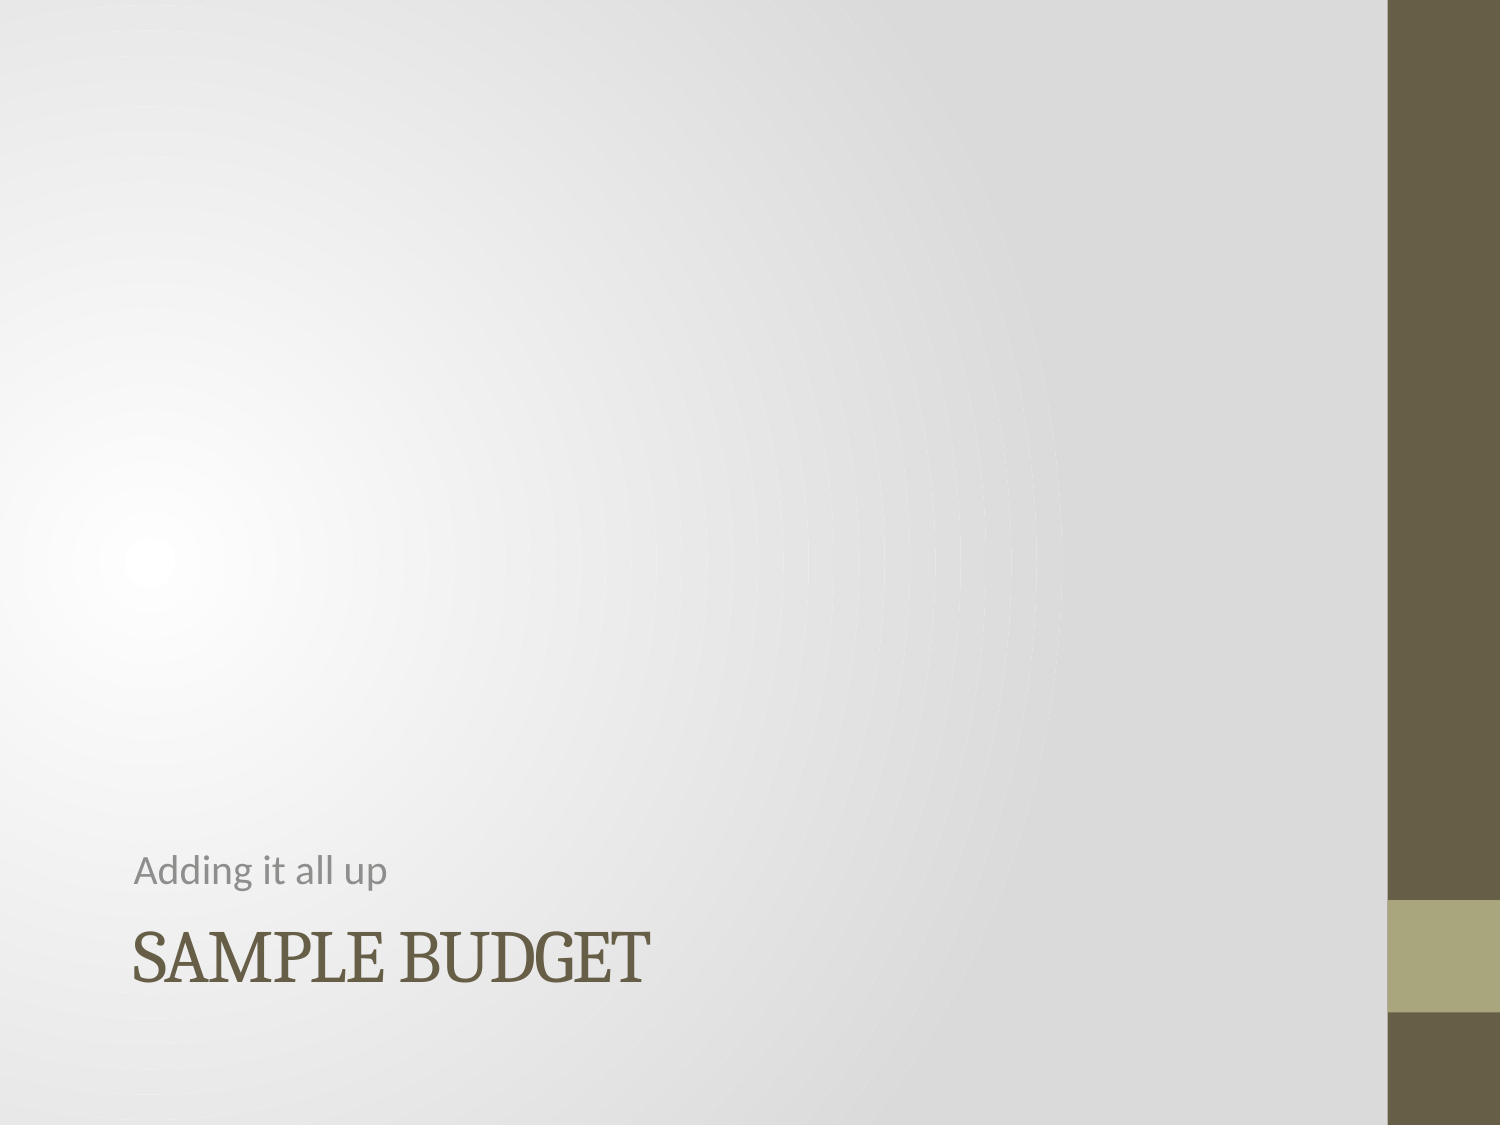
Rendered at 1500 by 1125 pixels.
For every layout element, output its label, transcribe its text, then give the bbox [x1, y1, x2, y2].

list Adding it all up [118, 632, 1125, 900]
title Sample budget [118, 900, 1375, 1092]
